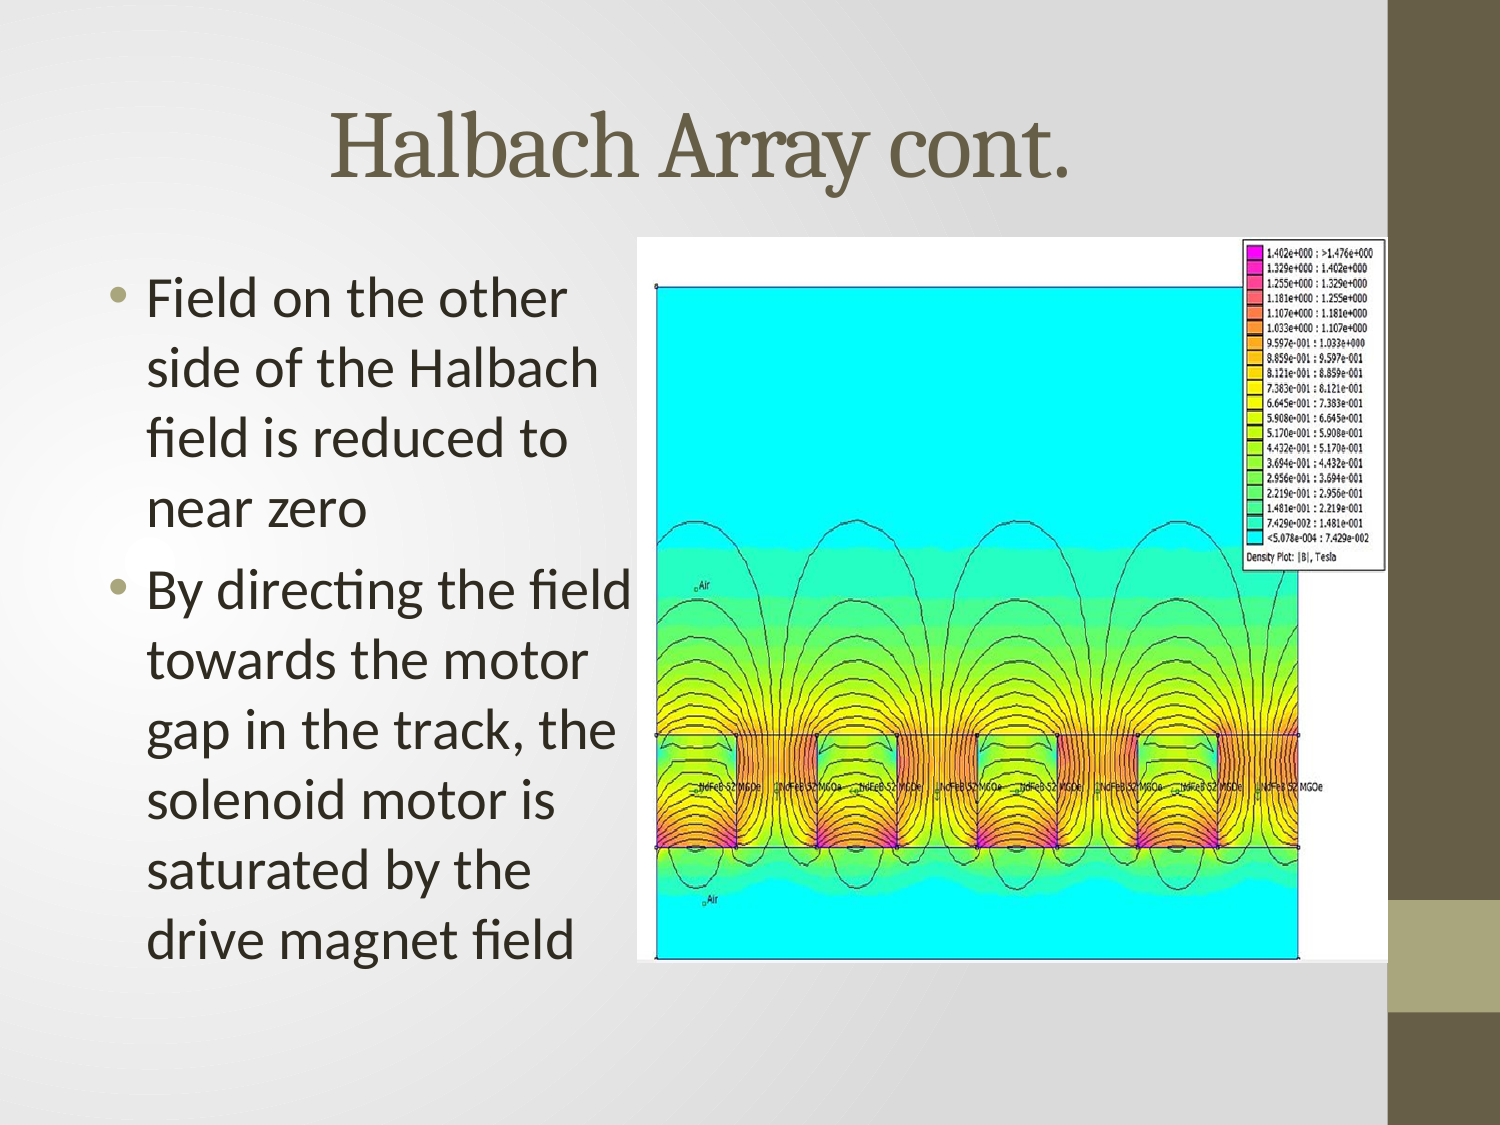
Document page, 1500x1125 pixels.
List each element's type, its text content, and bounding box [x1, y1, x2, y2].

title Halbach Array cont. [75, 45, 1325, 233]
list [636, 236, 1389, 964]
list Field on the other side of the Halbach field is reduced to near zero By directing the field towards the motor gap in the track, the solenoid motor is saturated by the drive magnet field [75, 251, 675, 1005]
